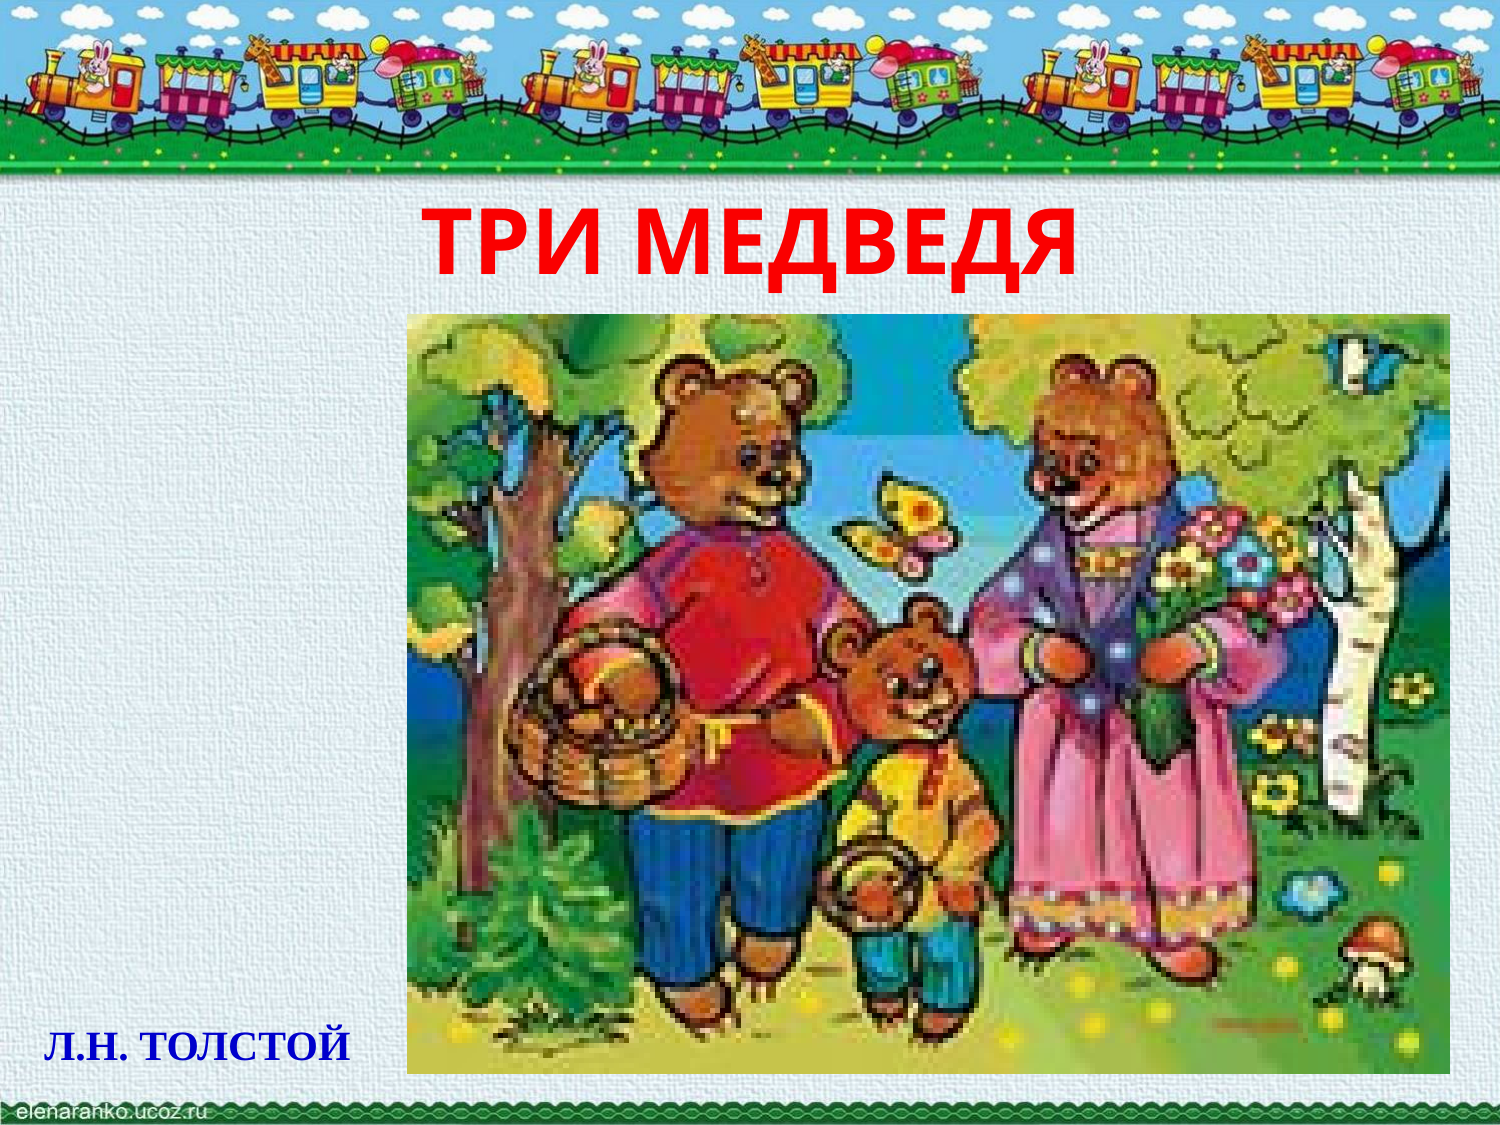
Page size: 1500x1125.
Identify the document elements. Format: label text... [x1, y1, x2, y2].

list Л.Н. ТОЛСТОЙ [29, 1011, 420, 1083]
picture [0, 0, 1500, 1125]
title ТРИ МЕДВЕДЯ [76, 172, 1428, 303]
